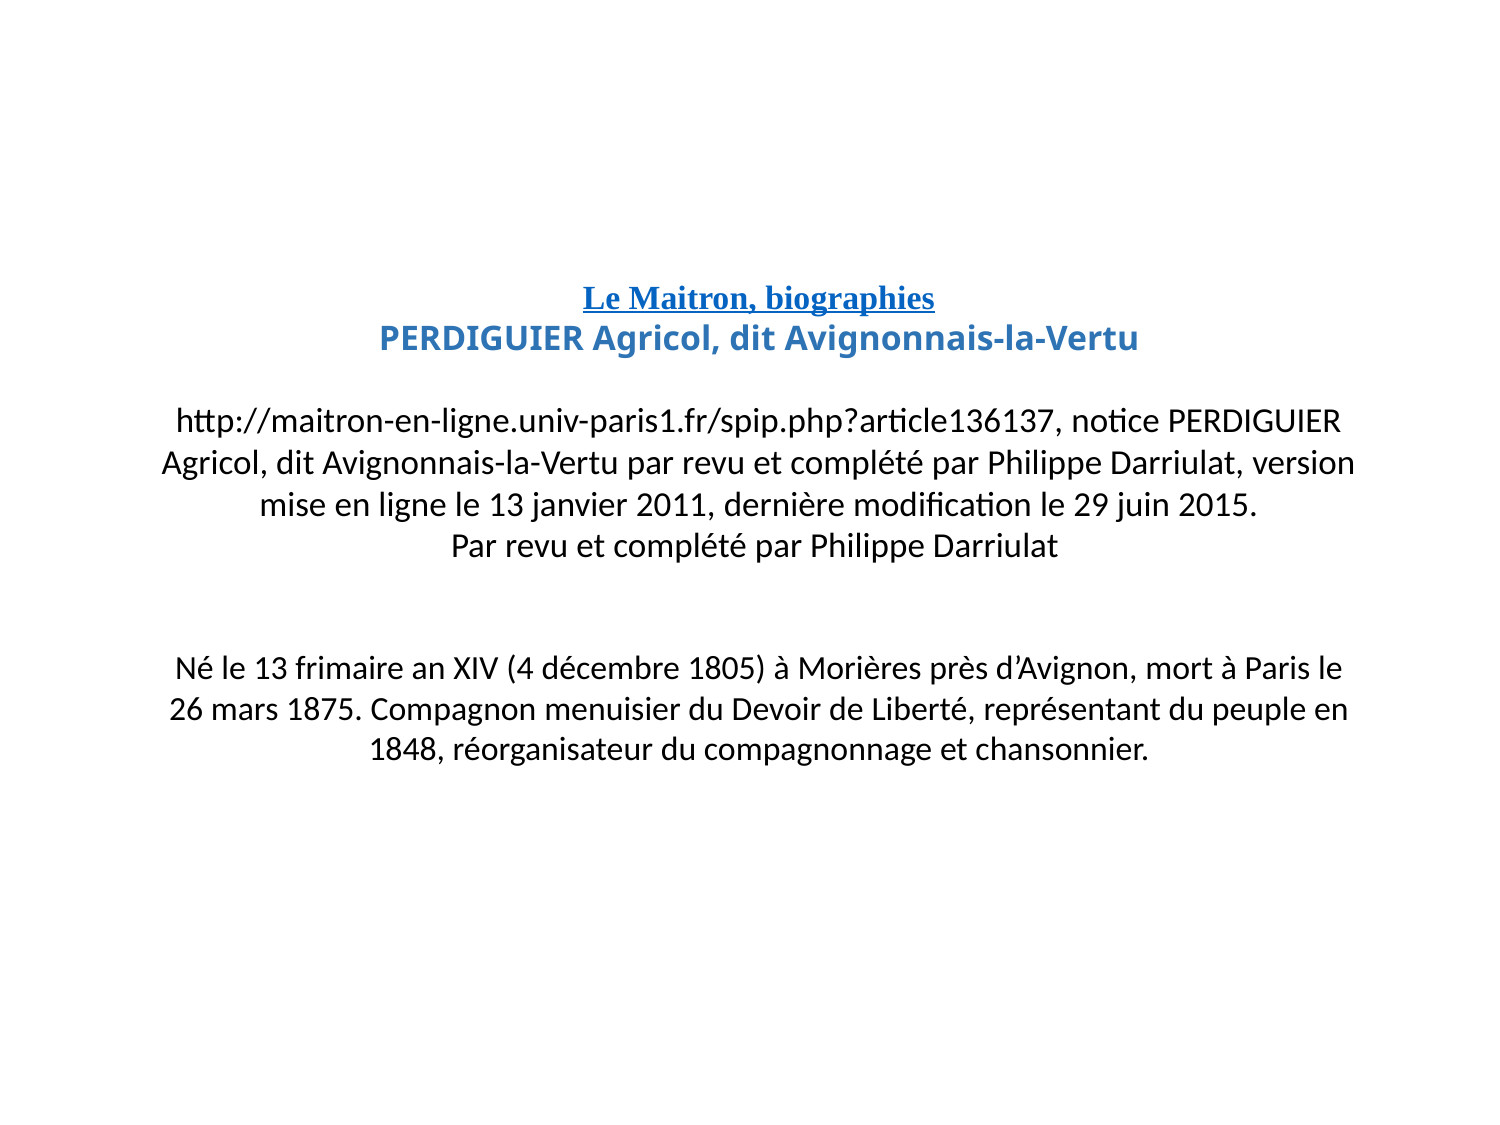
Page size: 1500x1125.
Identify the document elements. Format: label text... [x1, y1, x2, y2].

title Le Maitron, biographies PERDIGUIER Agricol, dit Avignonnais-la-Vertu http://maitron-en-ligne.univ-paris1.fr/spip.php?article136137, notice PERDIGUIER Agricol, dit Avignonnais-la-Vertu par revu et complété par Philippe Darriulat, version mise en ligne le 13 janvier 2011, dernière modification le 29 juin 2015. Par revu et complété par Philippe Darriulat Né le 13 frimaire an XIV (4 décembre 1805) à Morières près d’Avignon, mort à Paris le 26 mars 1875. Compagnon menuisier du Devoir de Liberté, représentant du peuple en 1848, réorganisateur du compagnonnage et chansonnier. [112, 267, 1406, 864]
